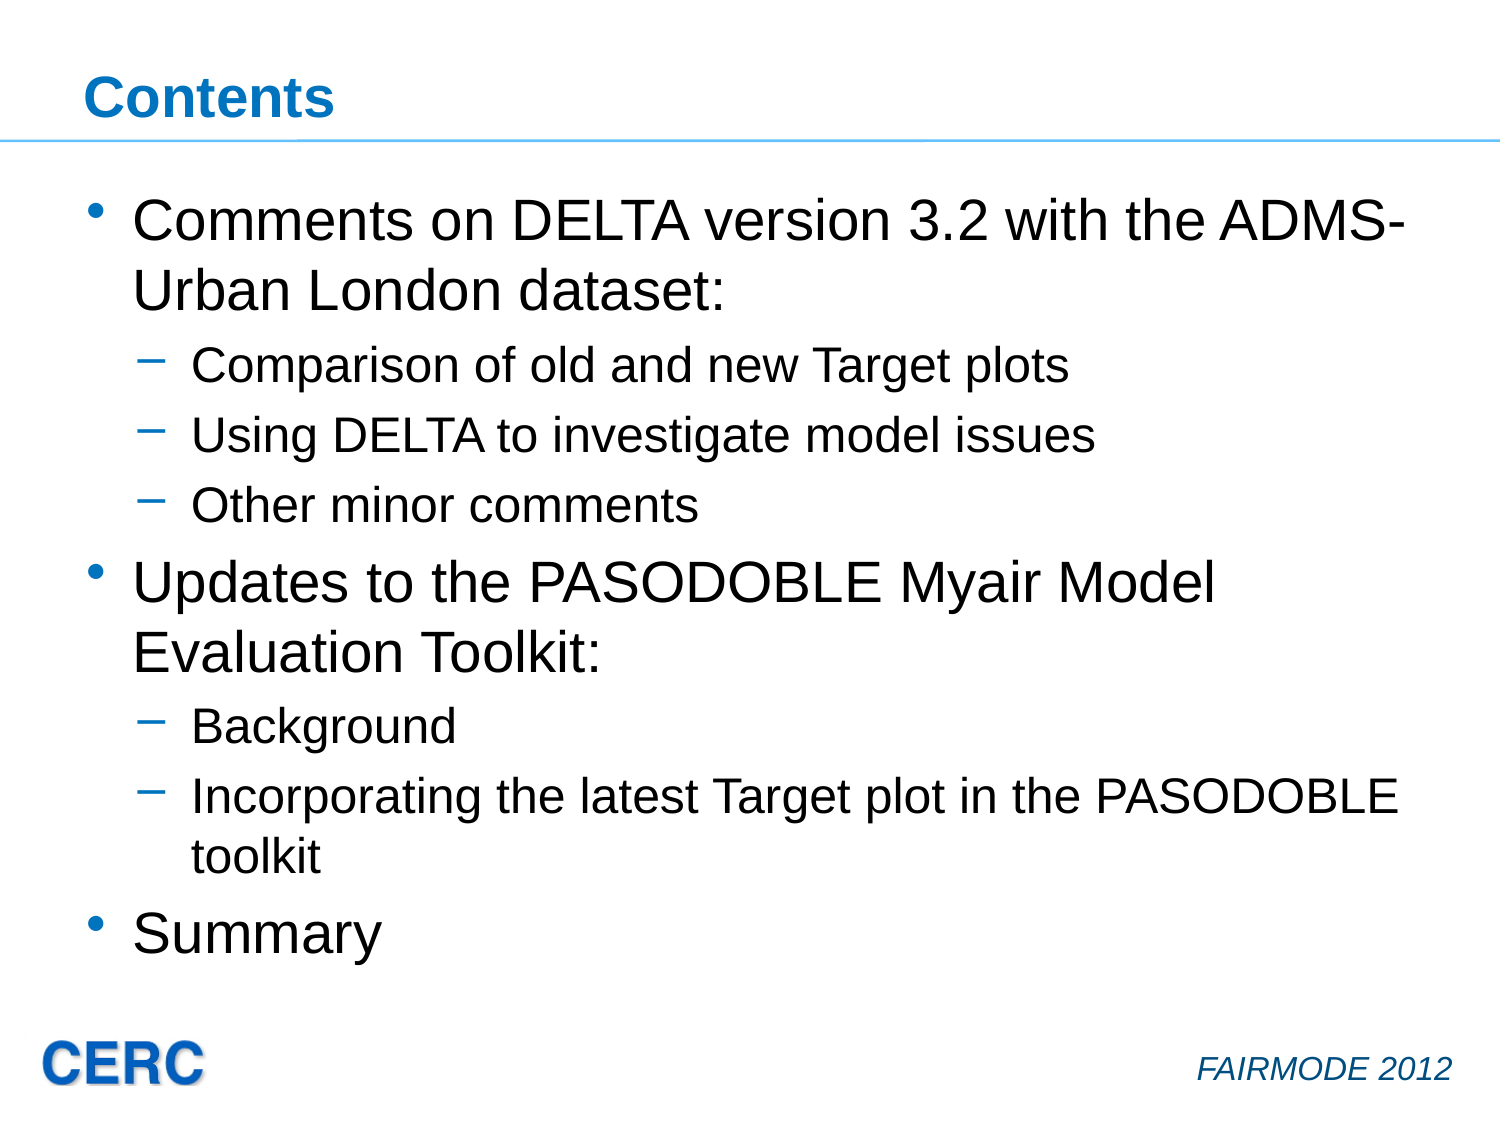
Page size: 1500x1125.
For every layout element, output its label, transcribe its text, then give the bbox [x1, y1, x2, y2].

picture [23, 1031, 218, 1086]
title Contents [71, 37, 1430, 142]
list Comments on DELTA version 3.2 with the ADMS-Urban London dataset: Comparison of old and new Target plots Using DELTA to investigate model issues Other minor comments Updates to the PASODOBLE Myair Model Evaluation Toolkit: Background Incorporating the latest Target plot in the PASODOBLE toolkit Summary [70, 174, 1452, 1000]
